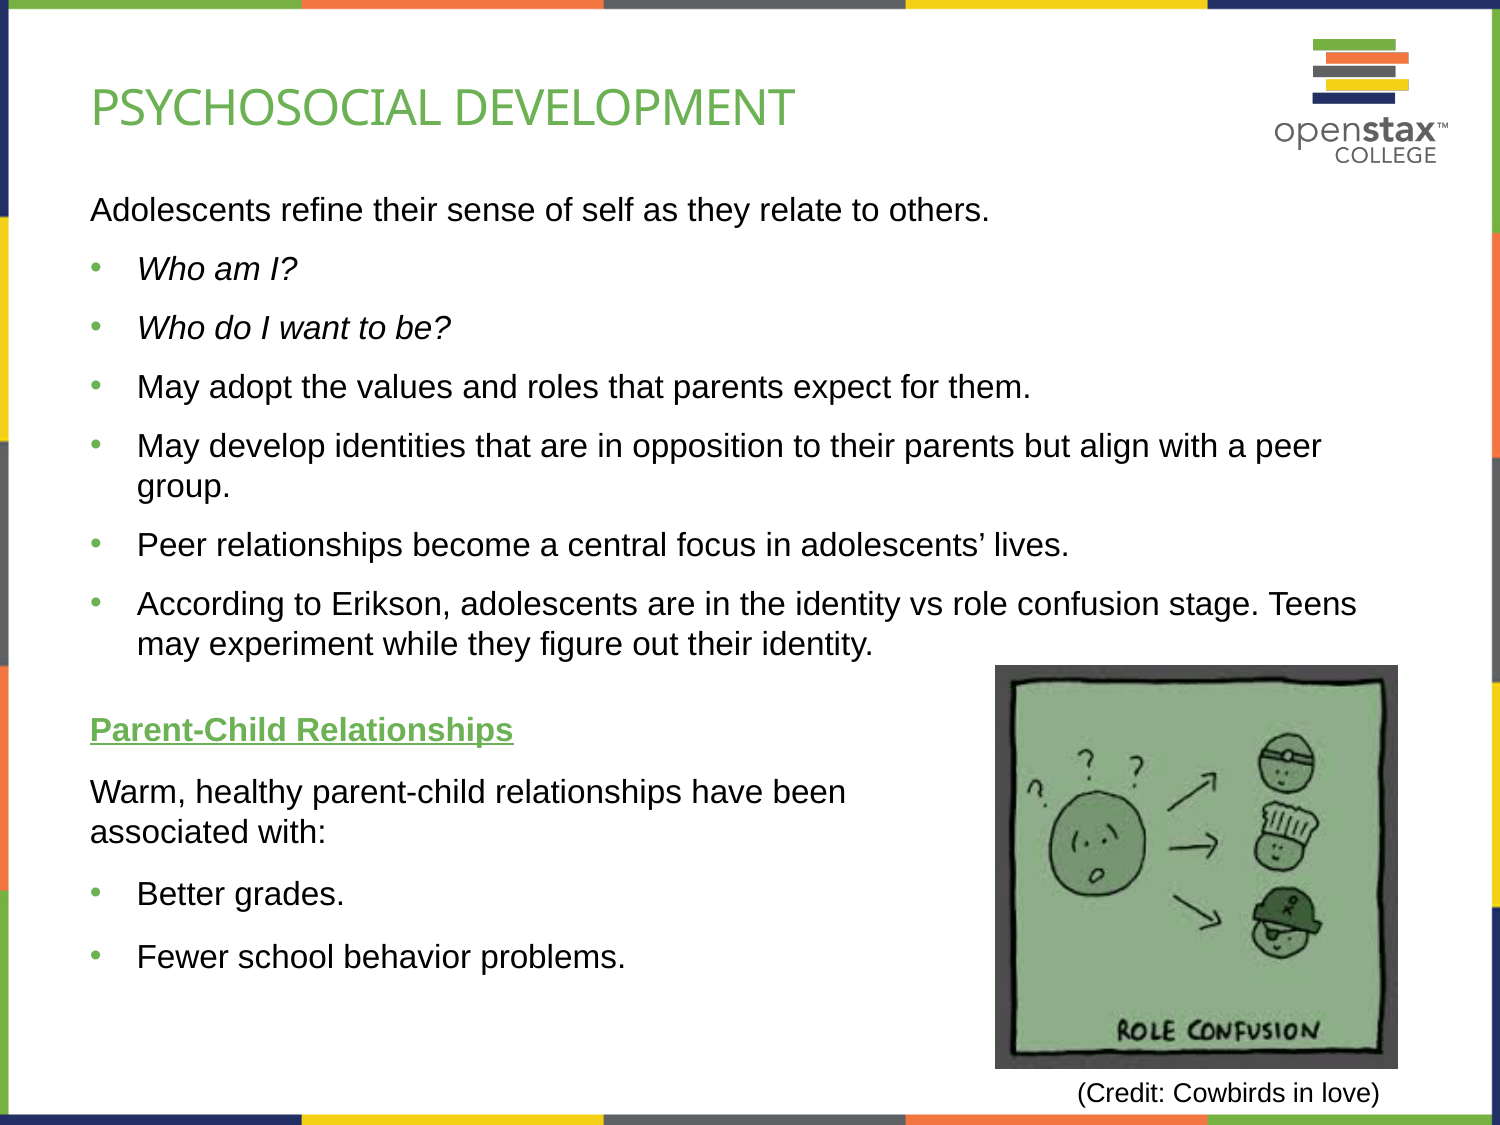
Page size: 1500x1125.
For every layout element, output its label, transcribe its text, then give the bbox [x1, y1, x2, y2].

text_box Parent-Child Relationships Warm, healthy parent-child relationships have been associated with: Better grades. Fewer school behavior problems. [75, 700, 950, 983]
picture [0, 0, 1500, 1125]
list Adolescents refine their sense of self as they relate to others. Who am I? Who do I want to be? May adopt the values and roles that parents expect for them. May develop identities that are in opposition to their parents but align with a peer group. Peer relationships become a central focus in adolescents’ lives. According to Erikson, adolescents are in the identity vs role confusion stage. Teens may experiment while they figure out their identity. [75, 180, 1398, 723]
text_box (Credit: Cowbirds in love) [1062, 1068, 1422, 1116]
title PSYCHOSOCIAL DEVELOPMENT [75, 39, 1274, 143]
